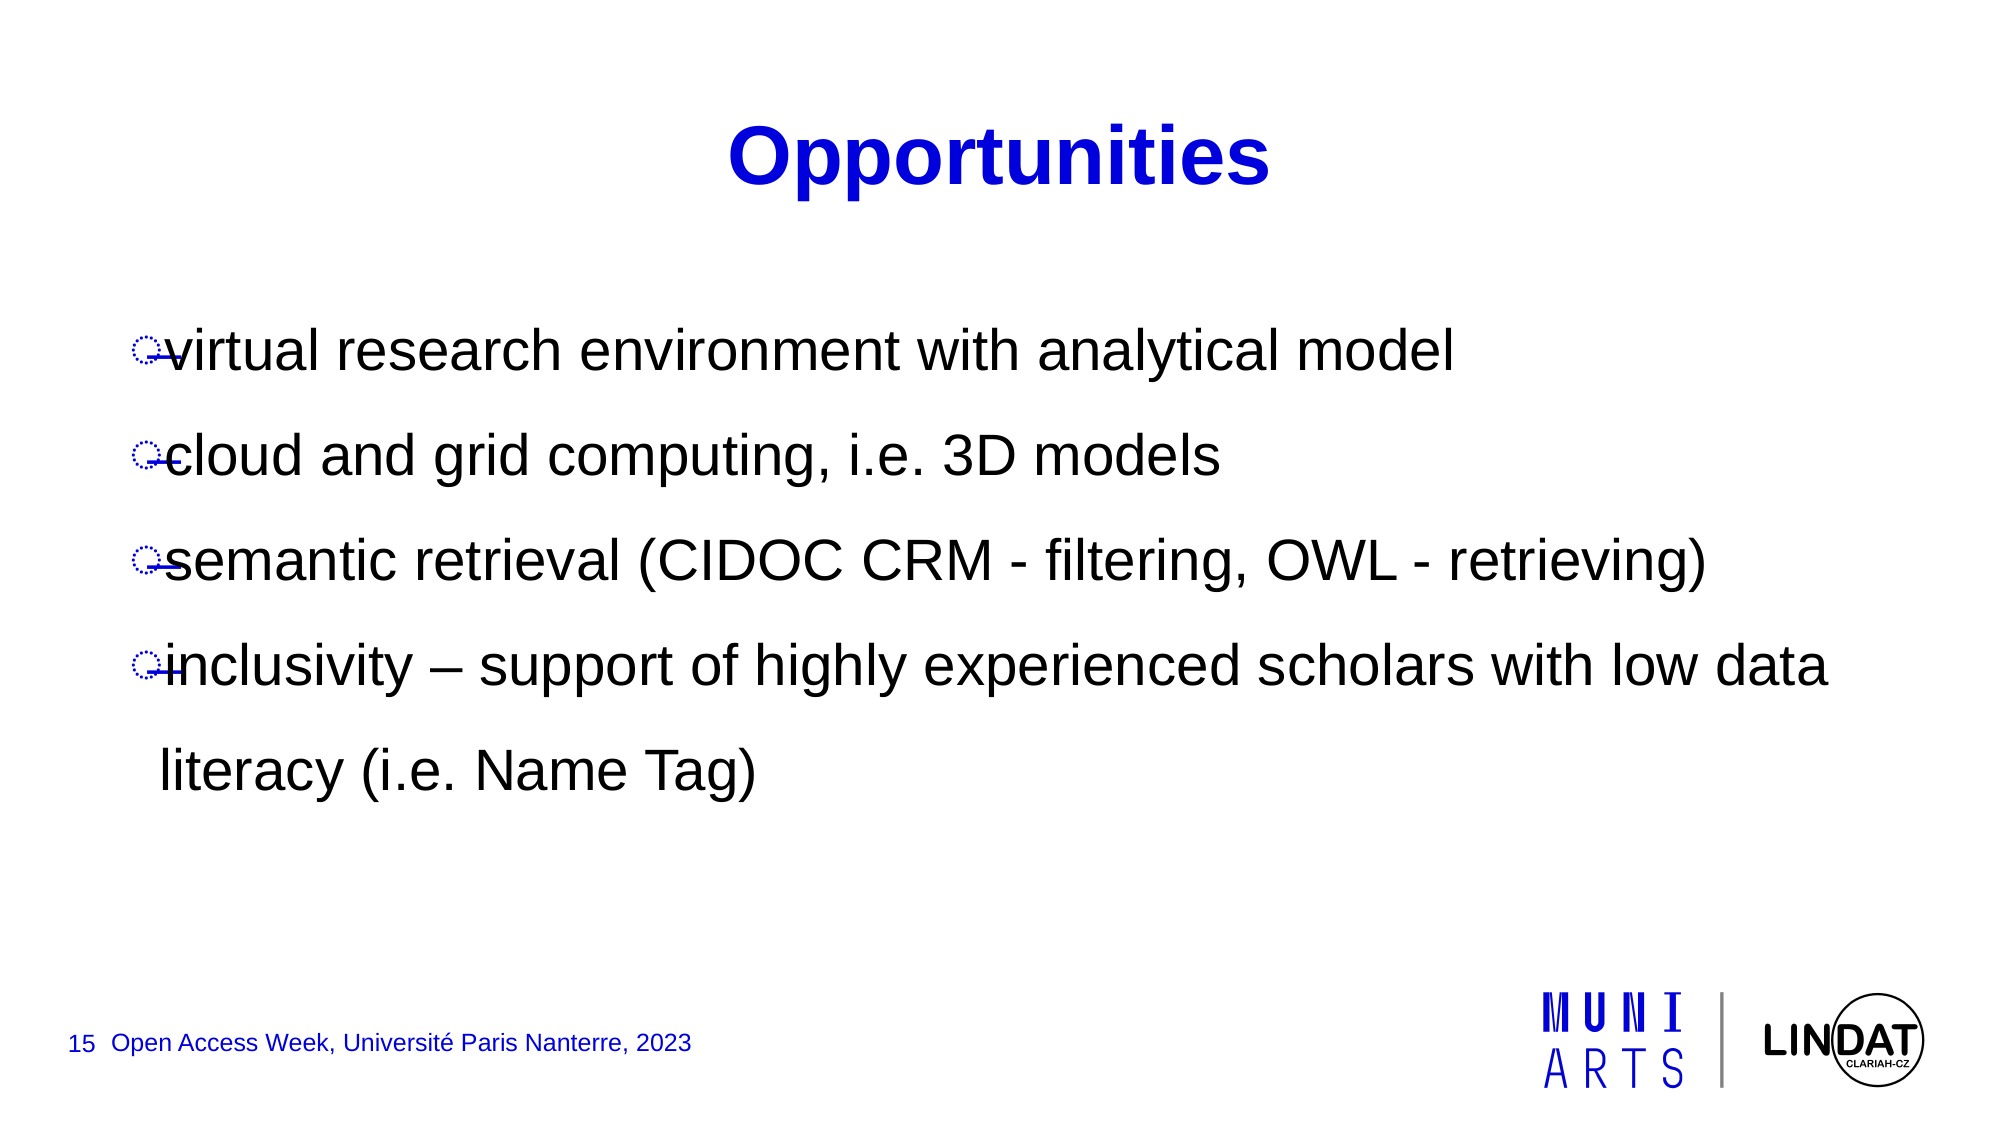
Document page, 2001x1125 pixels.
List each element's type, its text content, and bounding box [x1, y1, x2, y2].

list virtual research environment with analytical model cloud and grid computing, i.e. 3D models semantic retrieval (CIDOC CRM - filtering, OWL - retrieving) inclusivity – support of highly experienced scholars with low data literacy (i.e. Name Tag) [118, 277, 1883, 957]
text_box Open Access Week, Université Paris Nanterre, 2023 [111, 1035, 983, 1077]
title Opportunities [118, 118, 1883, 193]
picture [1540, 988, 1934, 1093]
slide_number 15 [67, 1021, 110, 1063]
